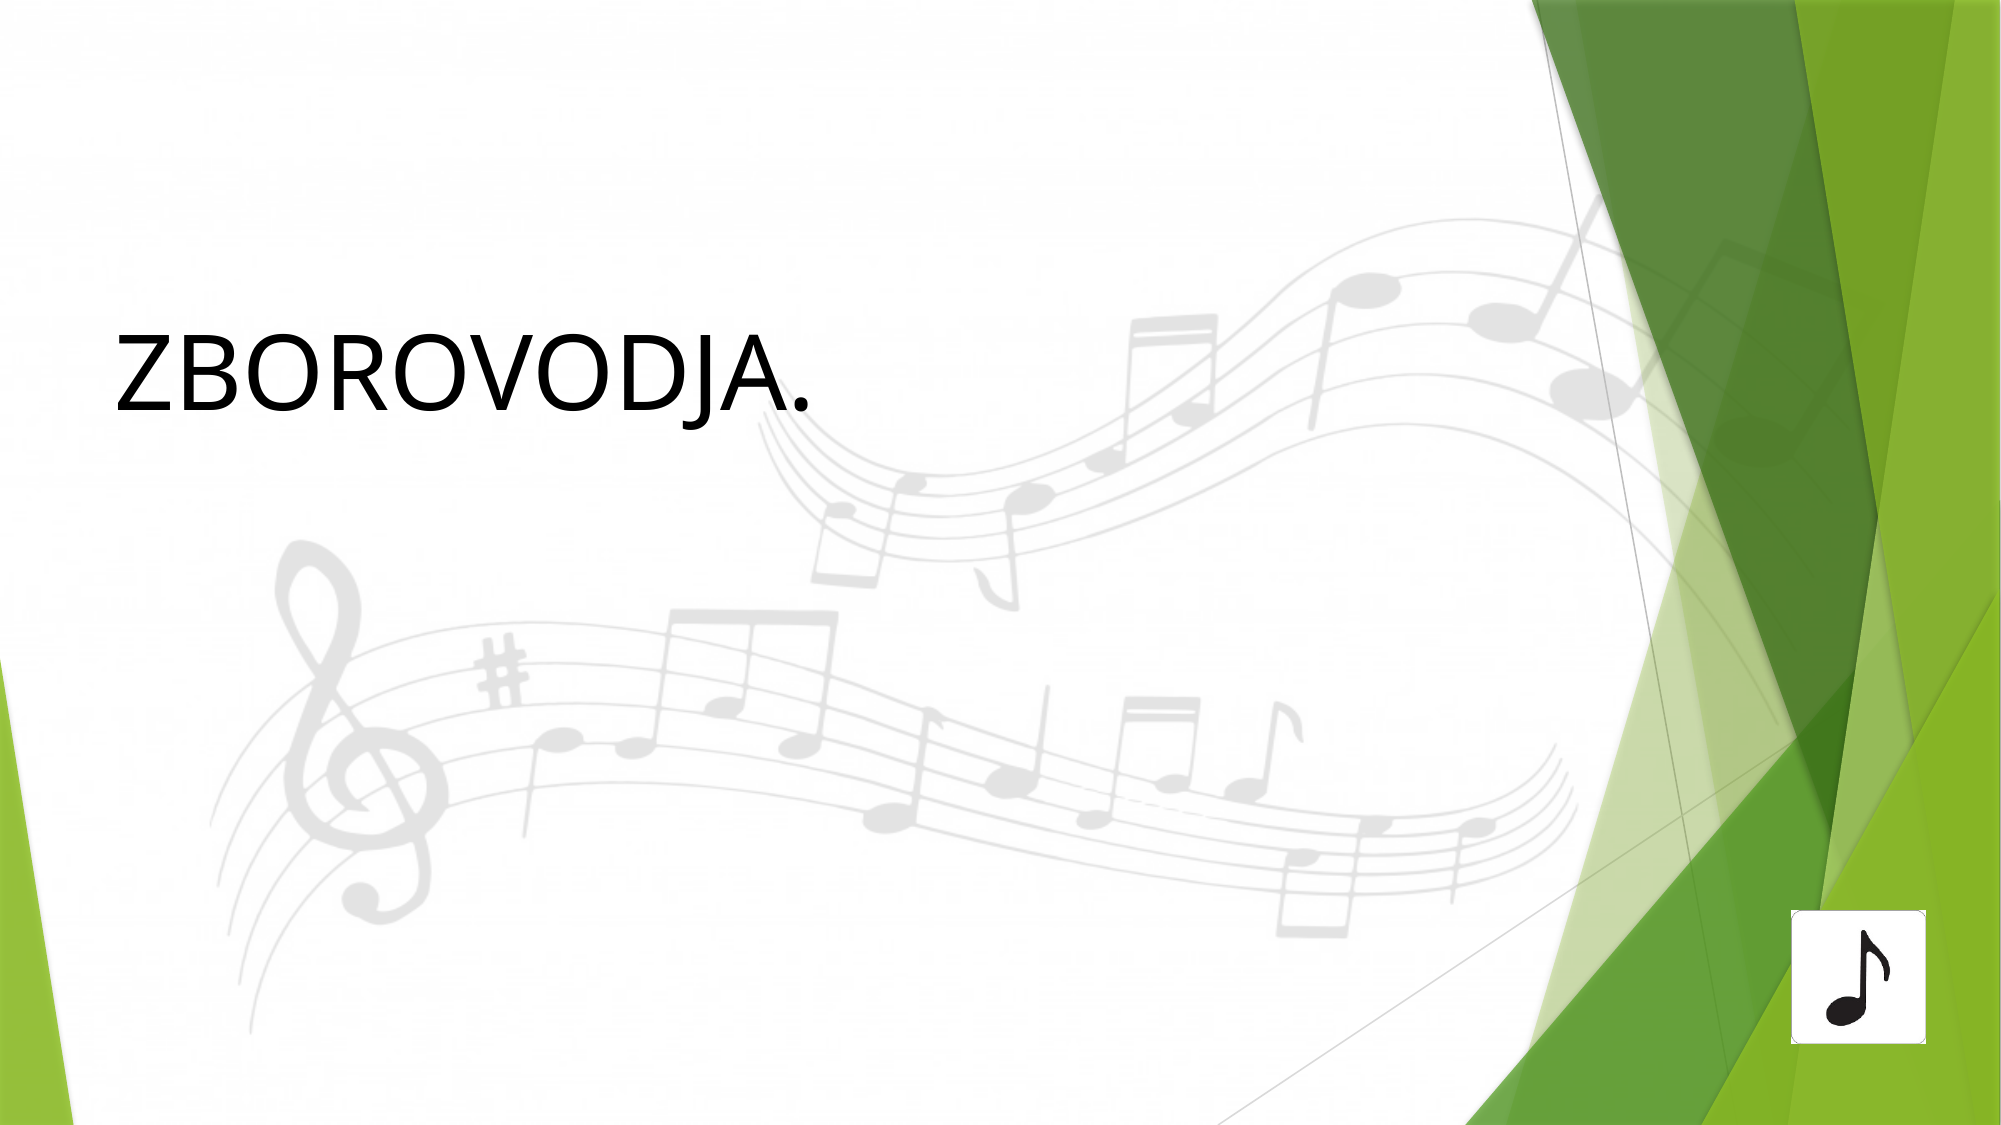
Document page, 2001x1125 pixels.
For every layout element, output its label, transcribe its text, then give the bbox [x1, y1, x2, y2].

title ZBOROVODJA. [99, 221, 1510, 439]
picture [1791, 910, 1926, 1045]
